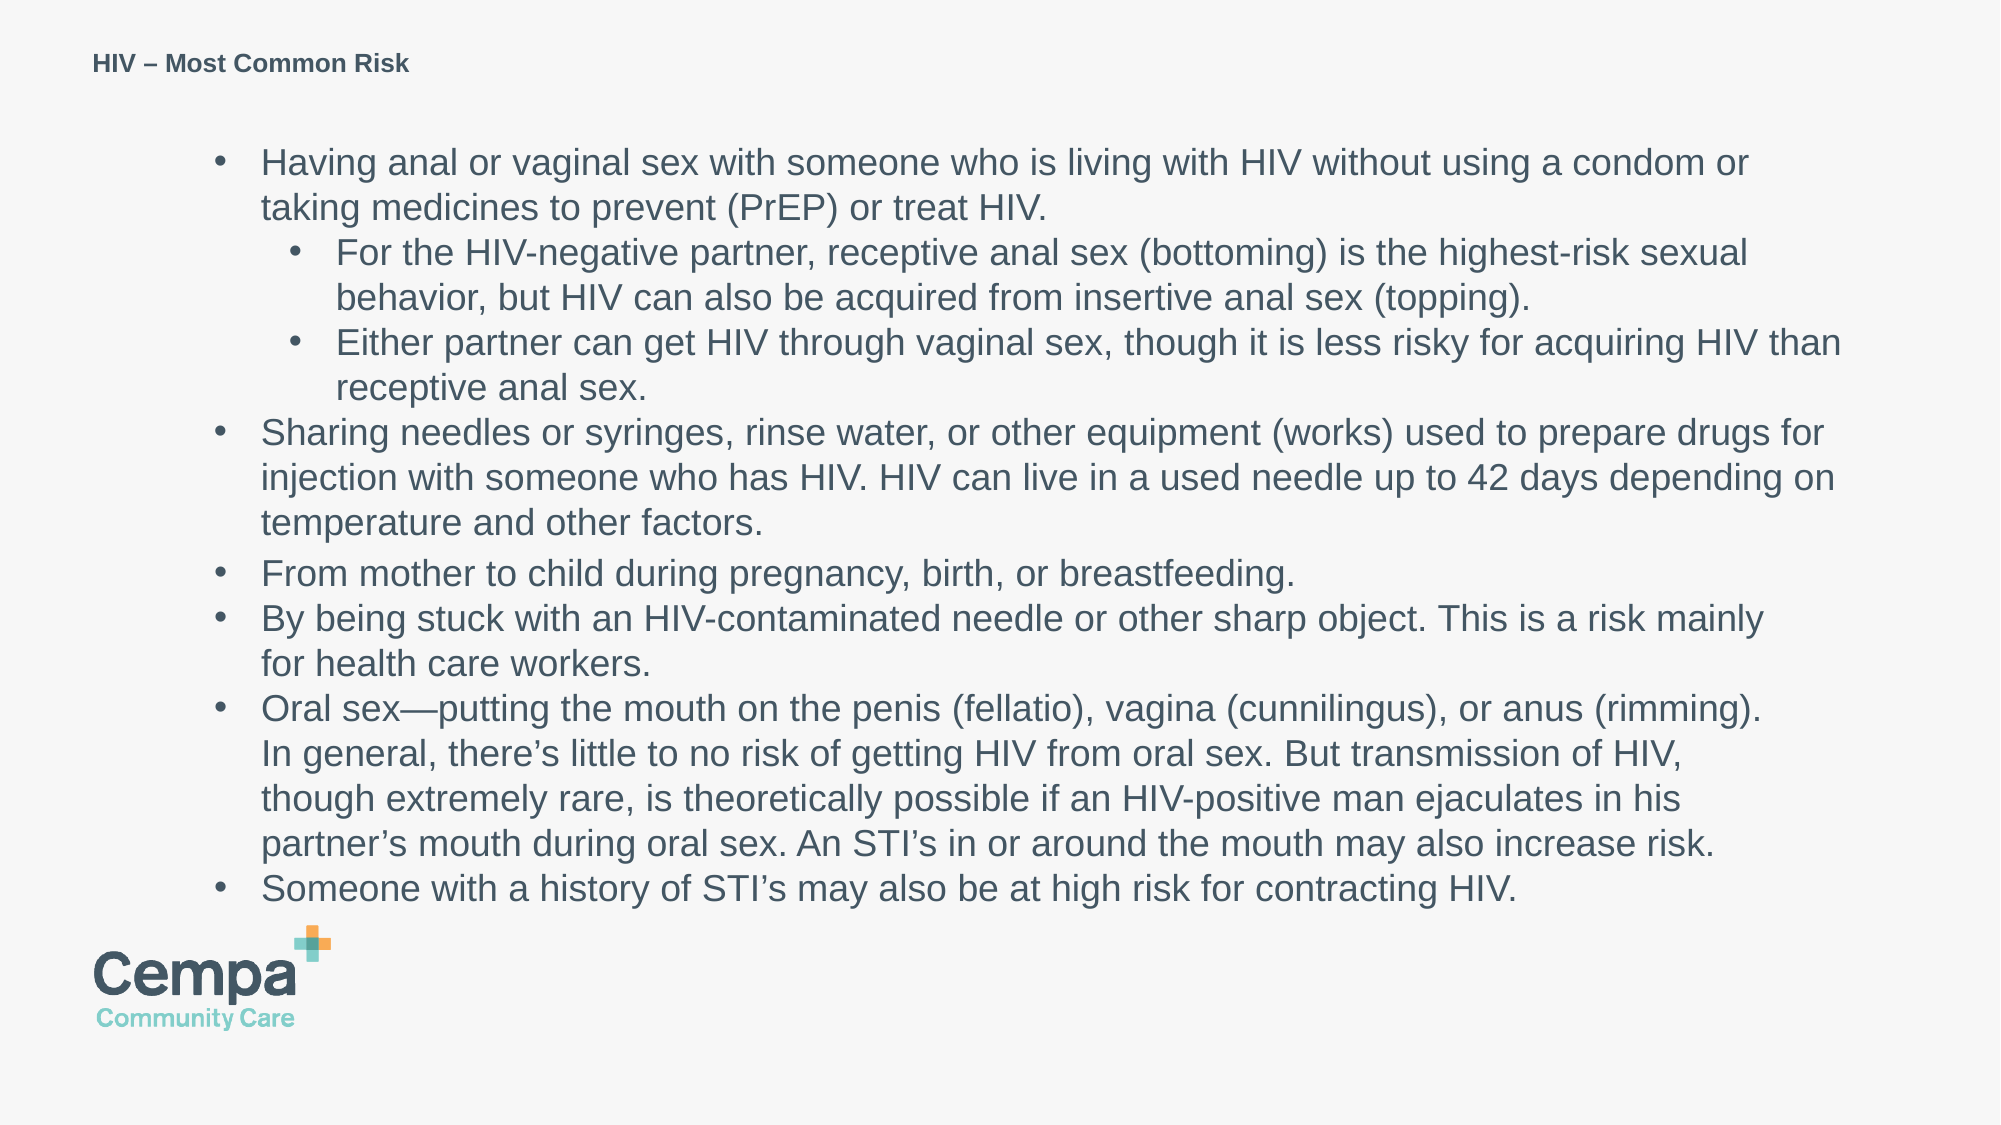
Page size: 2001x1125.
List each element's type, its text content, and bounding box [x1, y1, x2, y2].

picture [87, 920, 335, 1040]
title HIV – Most Common Risk [77, 42, 1884, 114]
text_box From mother to child during pregnancy, birth, or breastfeeding. By being stuck with an HIV-contaminated needle or other sharp object. This is a risk mainly for health care workers. Oral sex—putting the mouth on the penis (fellatio), vagina (cunnilingus), or anus (rimming). In general, there’s little to no risk of getting HIV from oral sex. But transmission of HIV, though extremely rare, is theoretically possible if an HIV-positive man ejaculates in his partner’s mouth during oral sex. An STI’s in or around the mouth may also increase risk. Someone with a history of STI’s may also be at high risk for contracting HIV. [199, 541, 1794, 917]
text_box Having anal or vaginal sex with someone who is living with HIV without using a condom or taking medicines to prevent (PrEP) or treat HIV. For the HIV-negative partner, receptive anal sex (bottoming) is the highest-risk sexual behavior, but HIV can also be acquired from insertive anal sex (topping). Either partner can get HIV through vaginal sex, though it is less risky for acquiring HIV than receptive anal sex. Sharing needles or syringes, rinse water, or other equipment (works) used to prepare drugs for injection with someone who has HIV. HIV can live in a used needle up to 42 days depending on temperature and other factors. [199, 130, 1867, 551]
